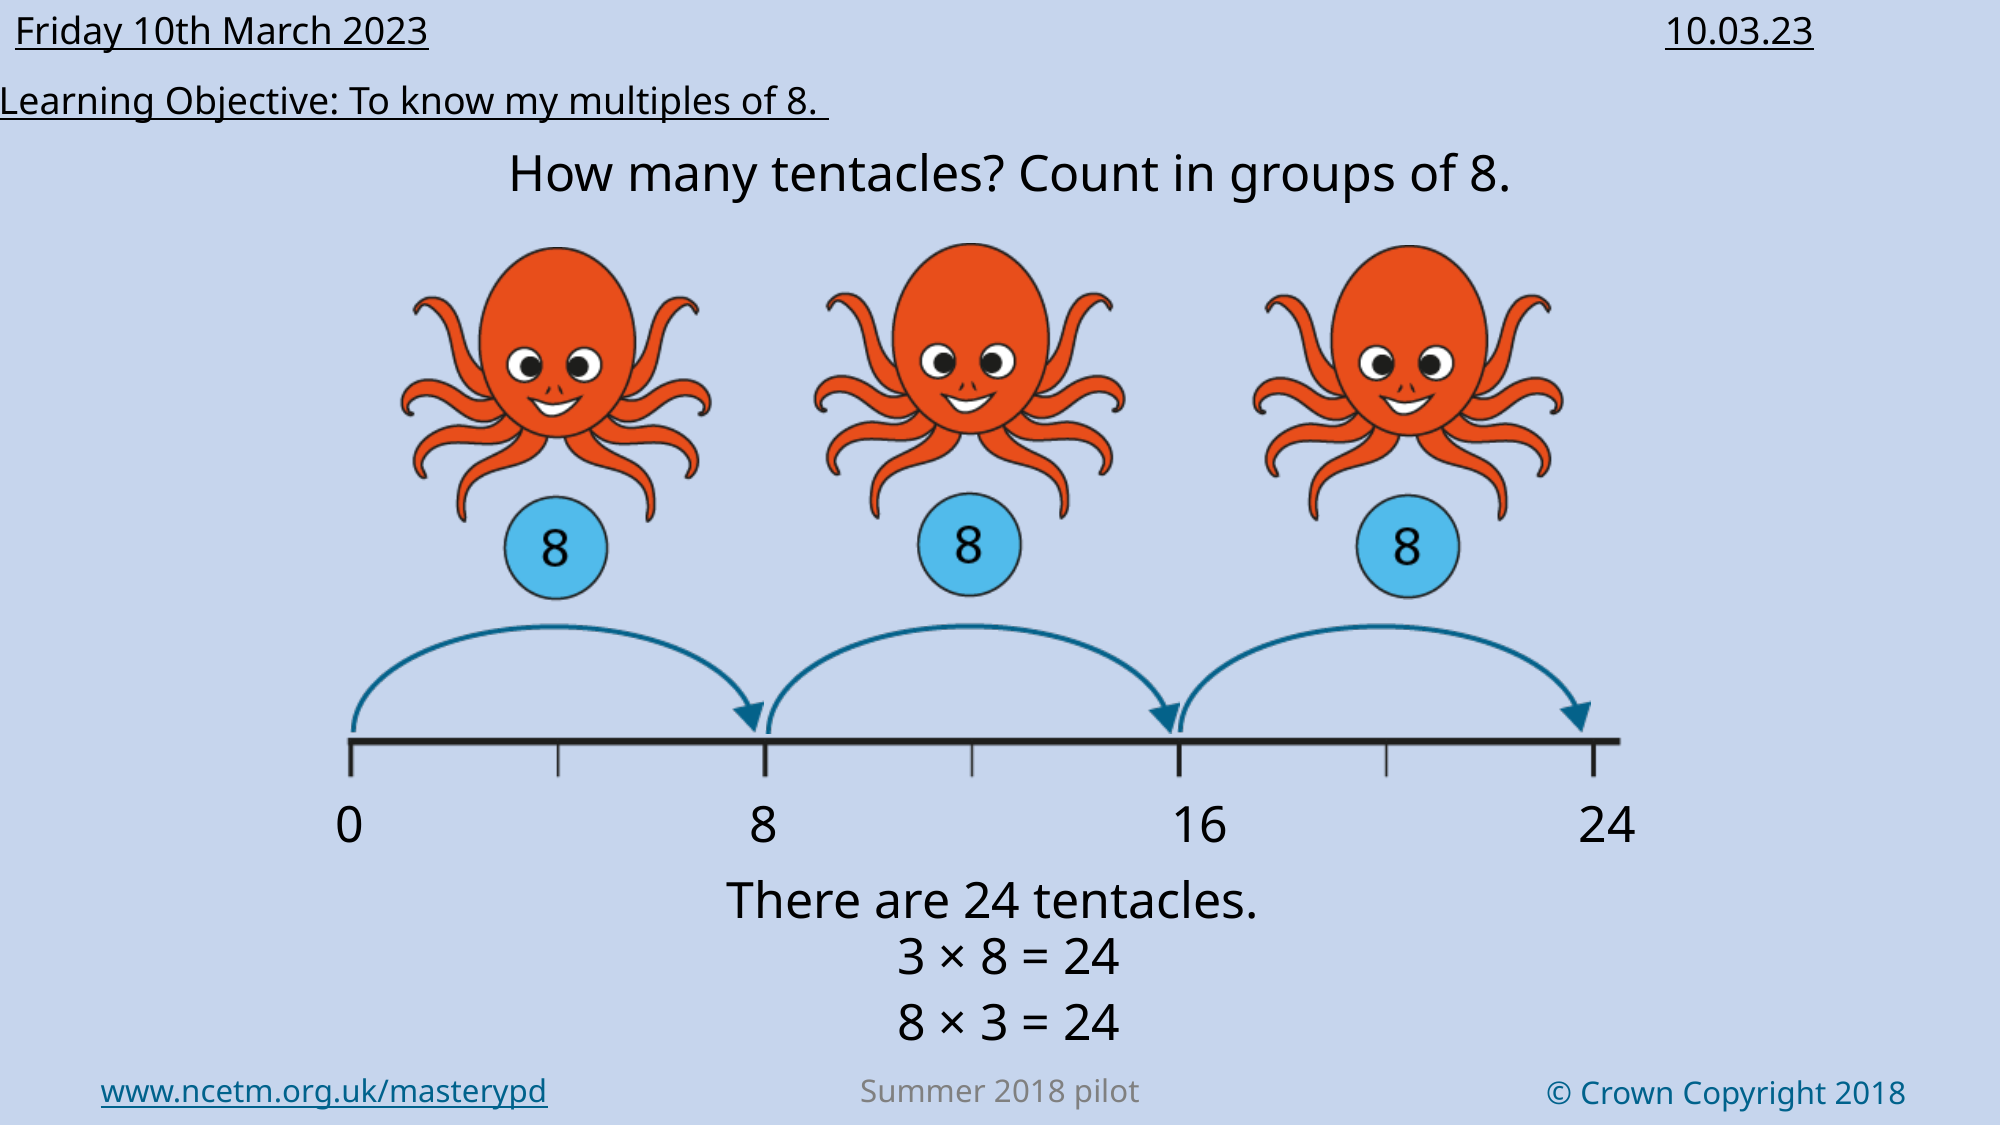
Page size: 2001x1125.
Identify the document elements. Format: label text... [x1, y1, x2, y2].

picture [1202, 240, 1616, 600]
picture [765, 611, 1591, 734]
text_box How many tentacles? Count in groups of 8. [493, 134, 1528, 209]
text_box Learning Objective: To know my multiples of 8. [0, 69, 1657, 130]
text_box 3 × 8 = 24 [882, 916, 1149, 982]
text_box 8 [728, 785, 799, 860]
text_box 8 × 3 = 24 [882, 982, 1149, 1058]
picture [350, 605, 764, 734]
text_box 0 [314, 785, 386, 861]
picture [338, 735, 1638, 783]
picture [350, 243, 1178, 603]
text_box There are 24 tentacles. [711, 860, 1275, 936]
text_box 24 [1549, 785, 1666, 861]
text_box 16 [1141, 785, 1258, 860]
text_box Friday 10th March 2023 10.03.23 [0, 0, 2000, 60]
